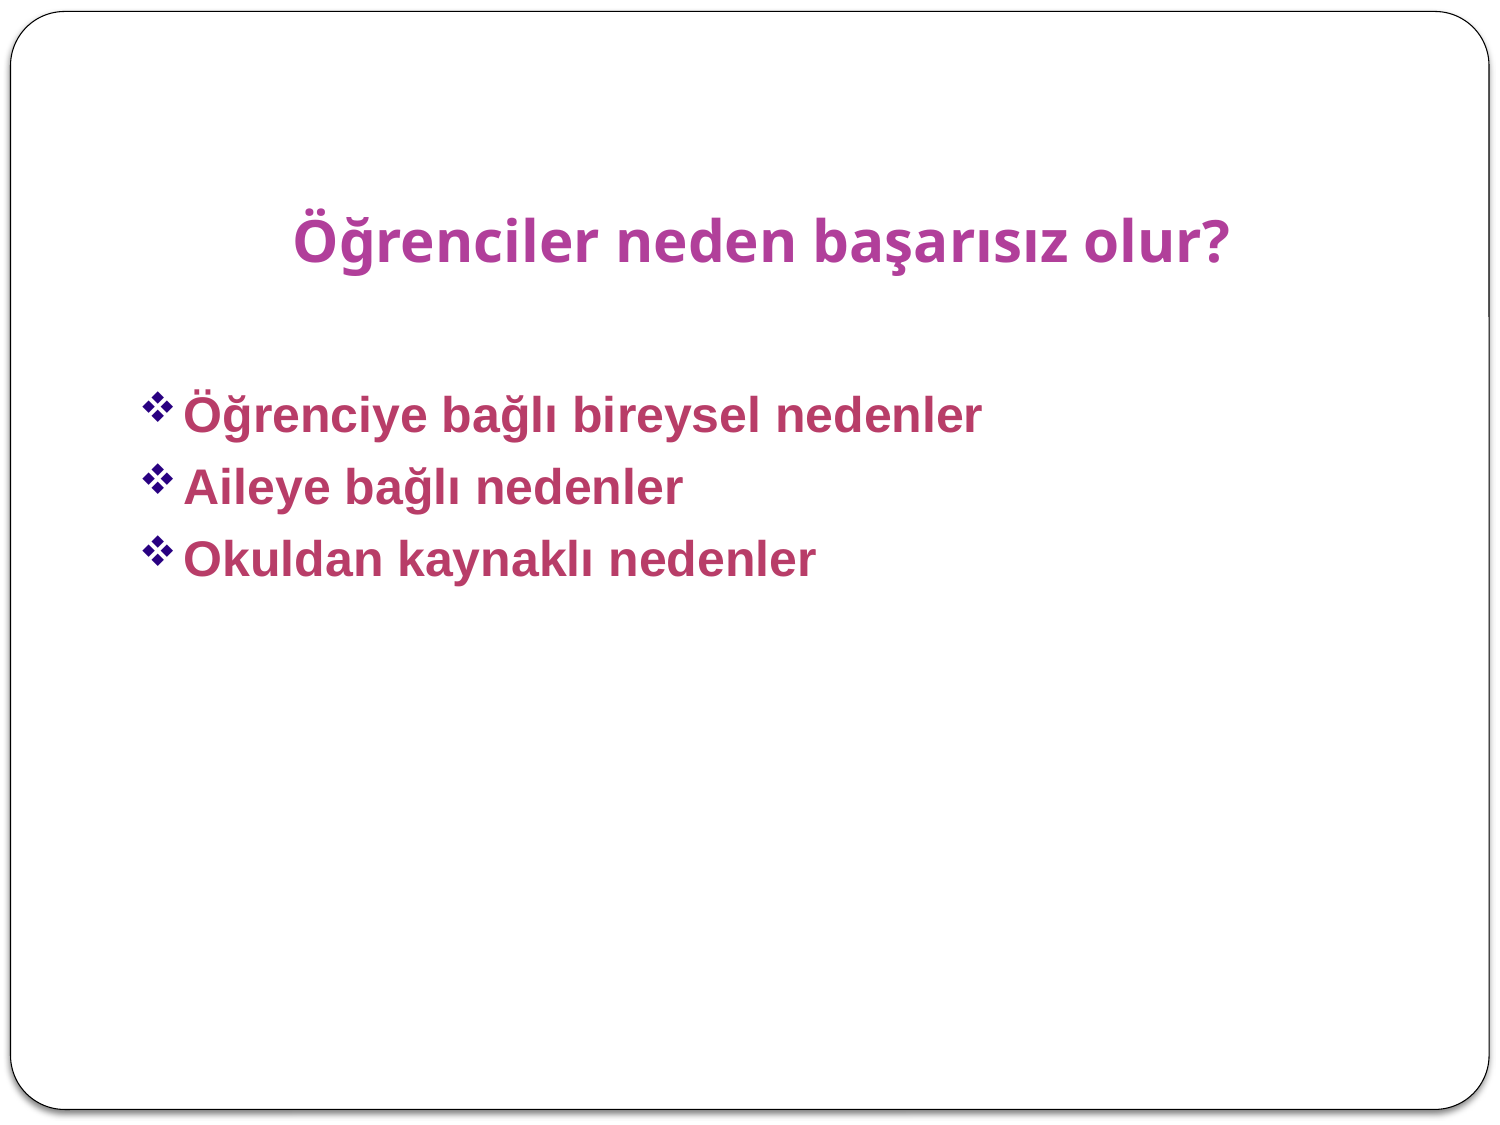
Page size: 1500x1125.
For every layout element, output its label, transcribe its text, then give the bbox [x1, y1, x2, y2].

title Öğrenciler neden başarısız olur? [123, 101, 1399, 290]
list Öğrenciye bağlı bireysel nedenler Aileye bağlı nedenler Okuldan kaynaklı nedenler [123, 302, 1399, 1053]
